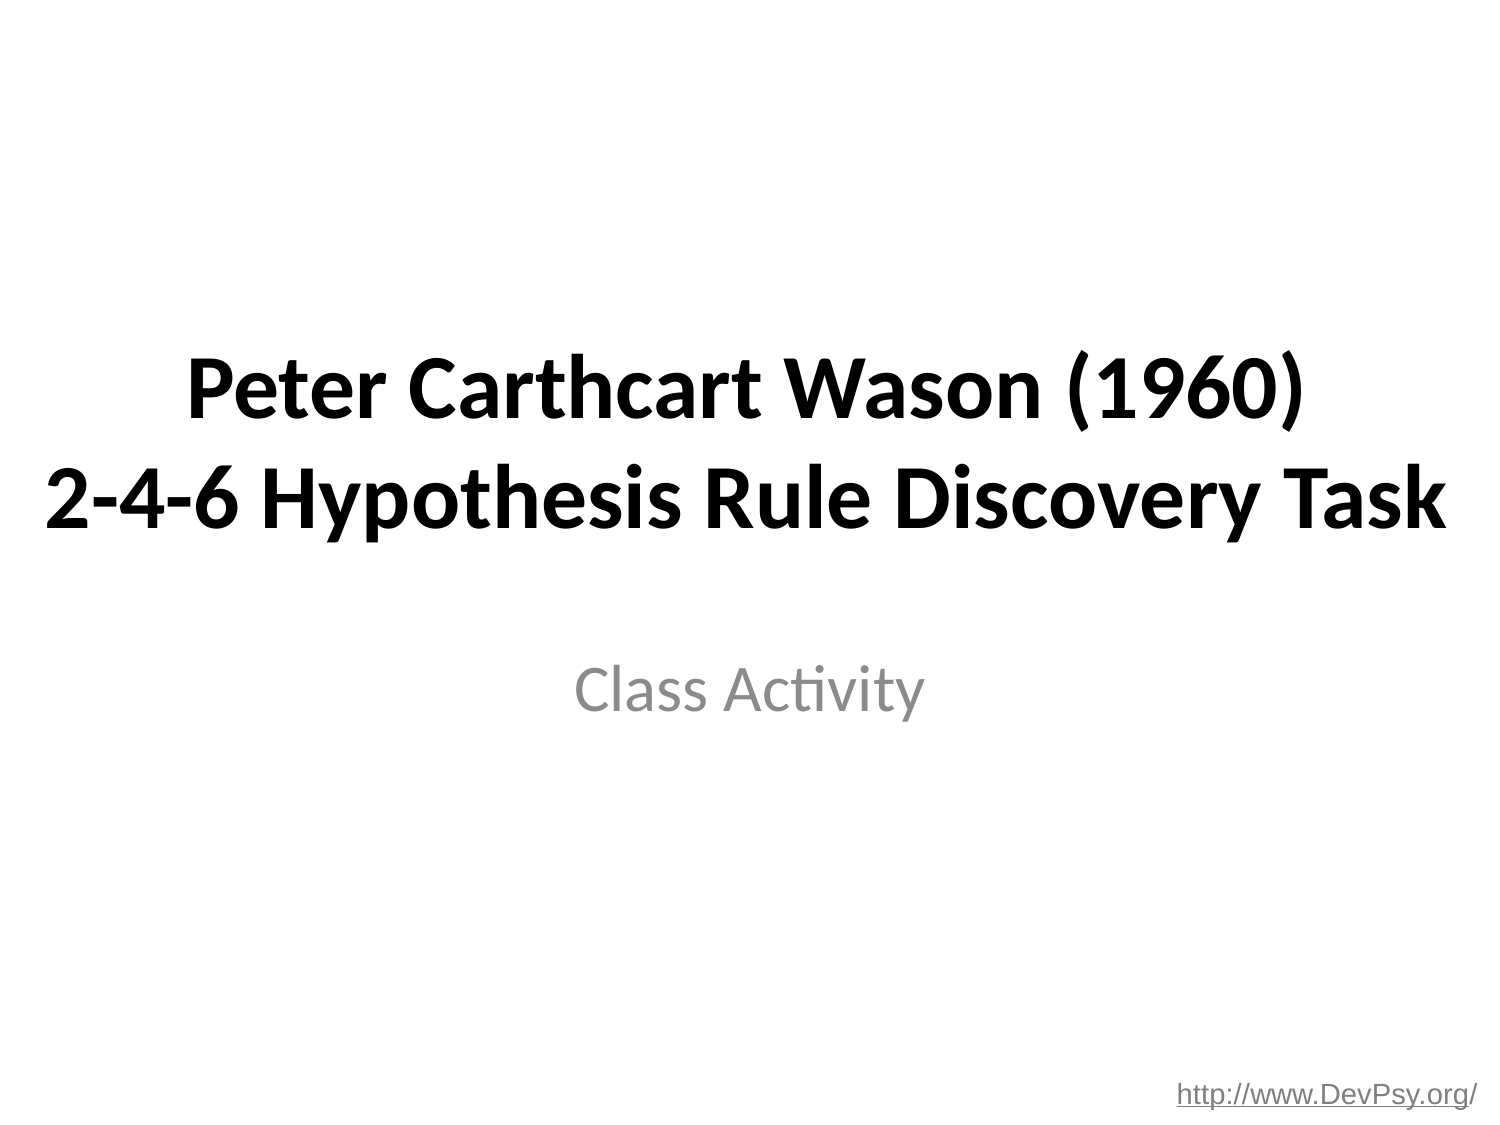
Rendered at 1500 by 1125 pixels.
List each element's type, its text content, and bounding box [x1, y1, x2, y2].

text_box http://www.DevPsy.org/ [1129, 1067, 1493, 1118]
title Peter Carthcart Wason (1960) 2-4-6 Hypothesis Rule Discovery Task [24, 283, 1470, 591]
subtitle Class Activity [225, 637, 1275, 925]
